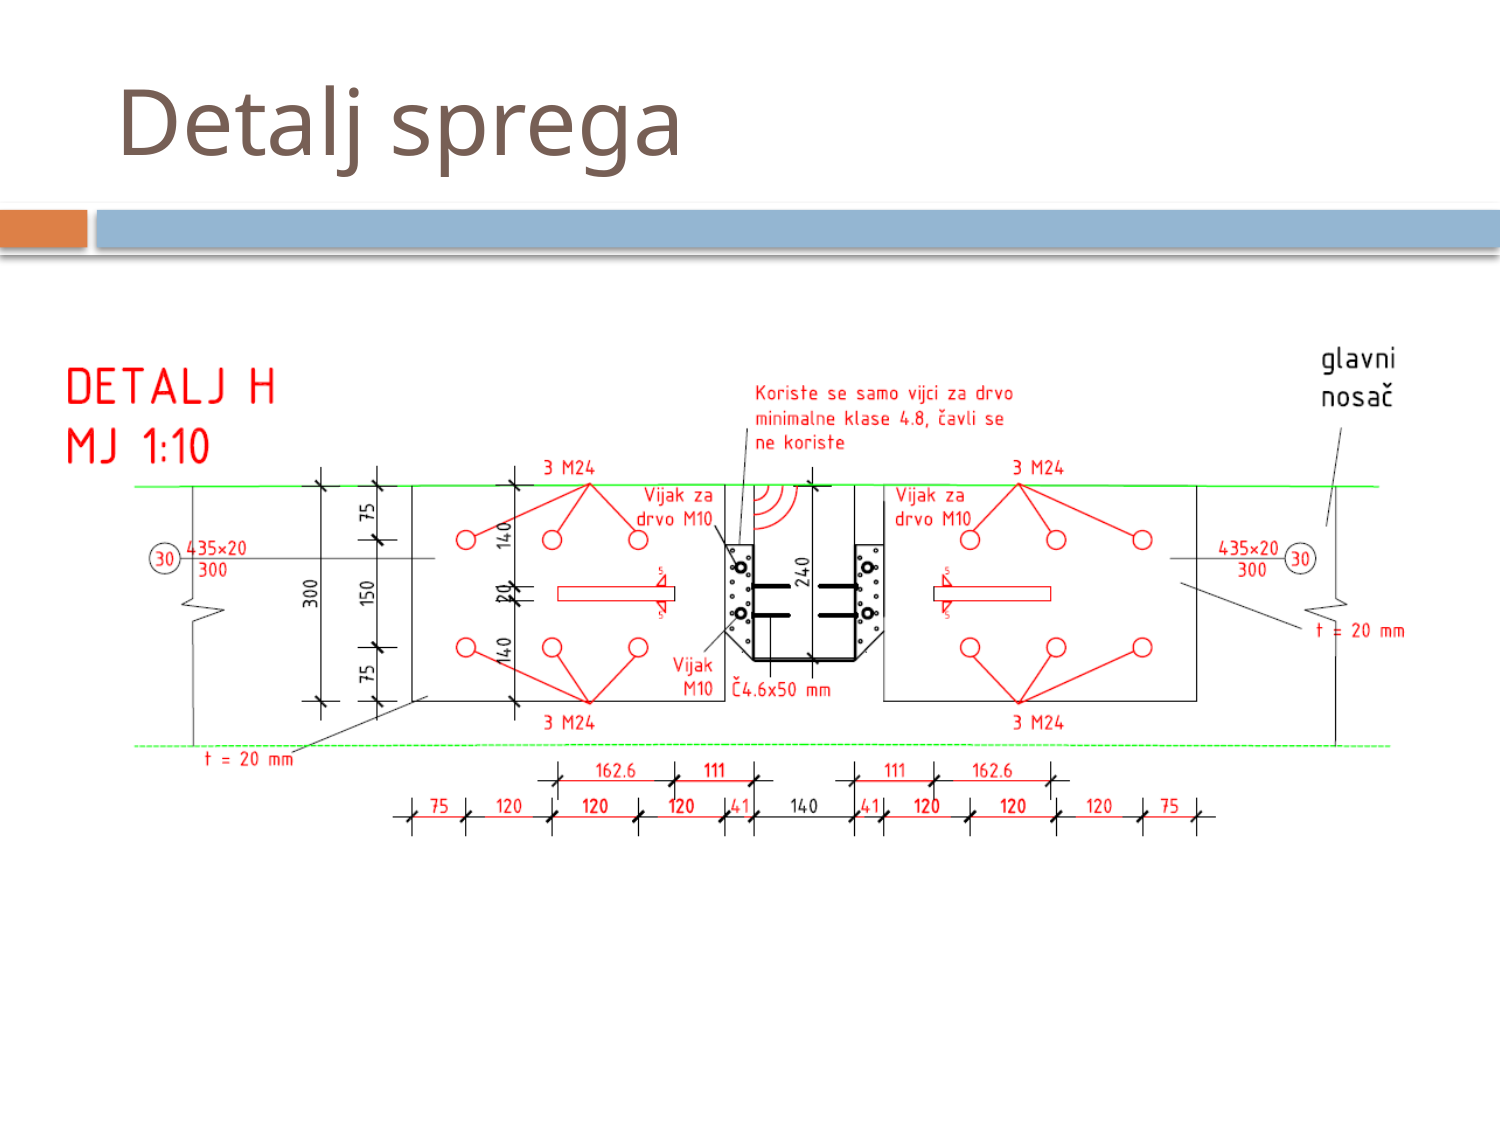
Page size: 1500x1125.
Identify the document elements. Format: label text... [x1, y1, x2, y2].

picture [46, 327, 1432, 855]
title Detalj sprega [100, 37, 1439, 201]
